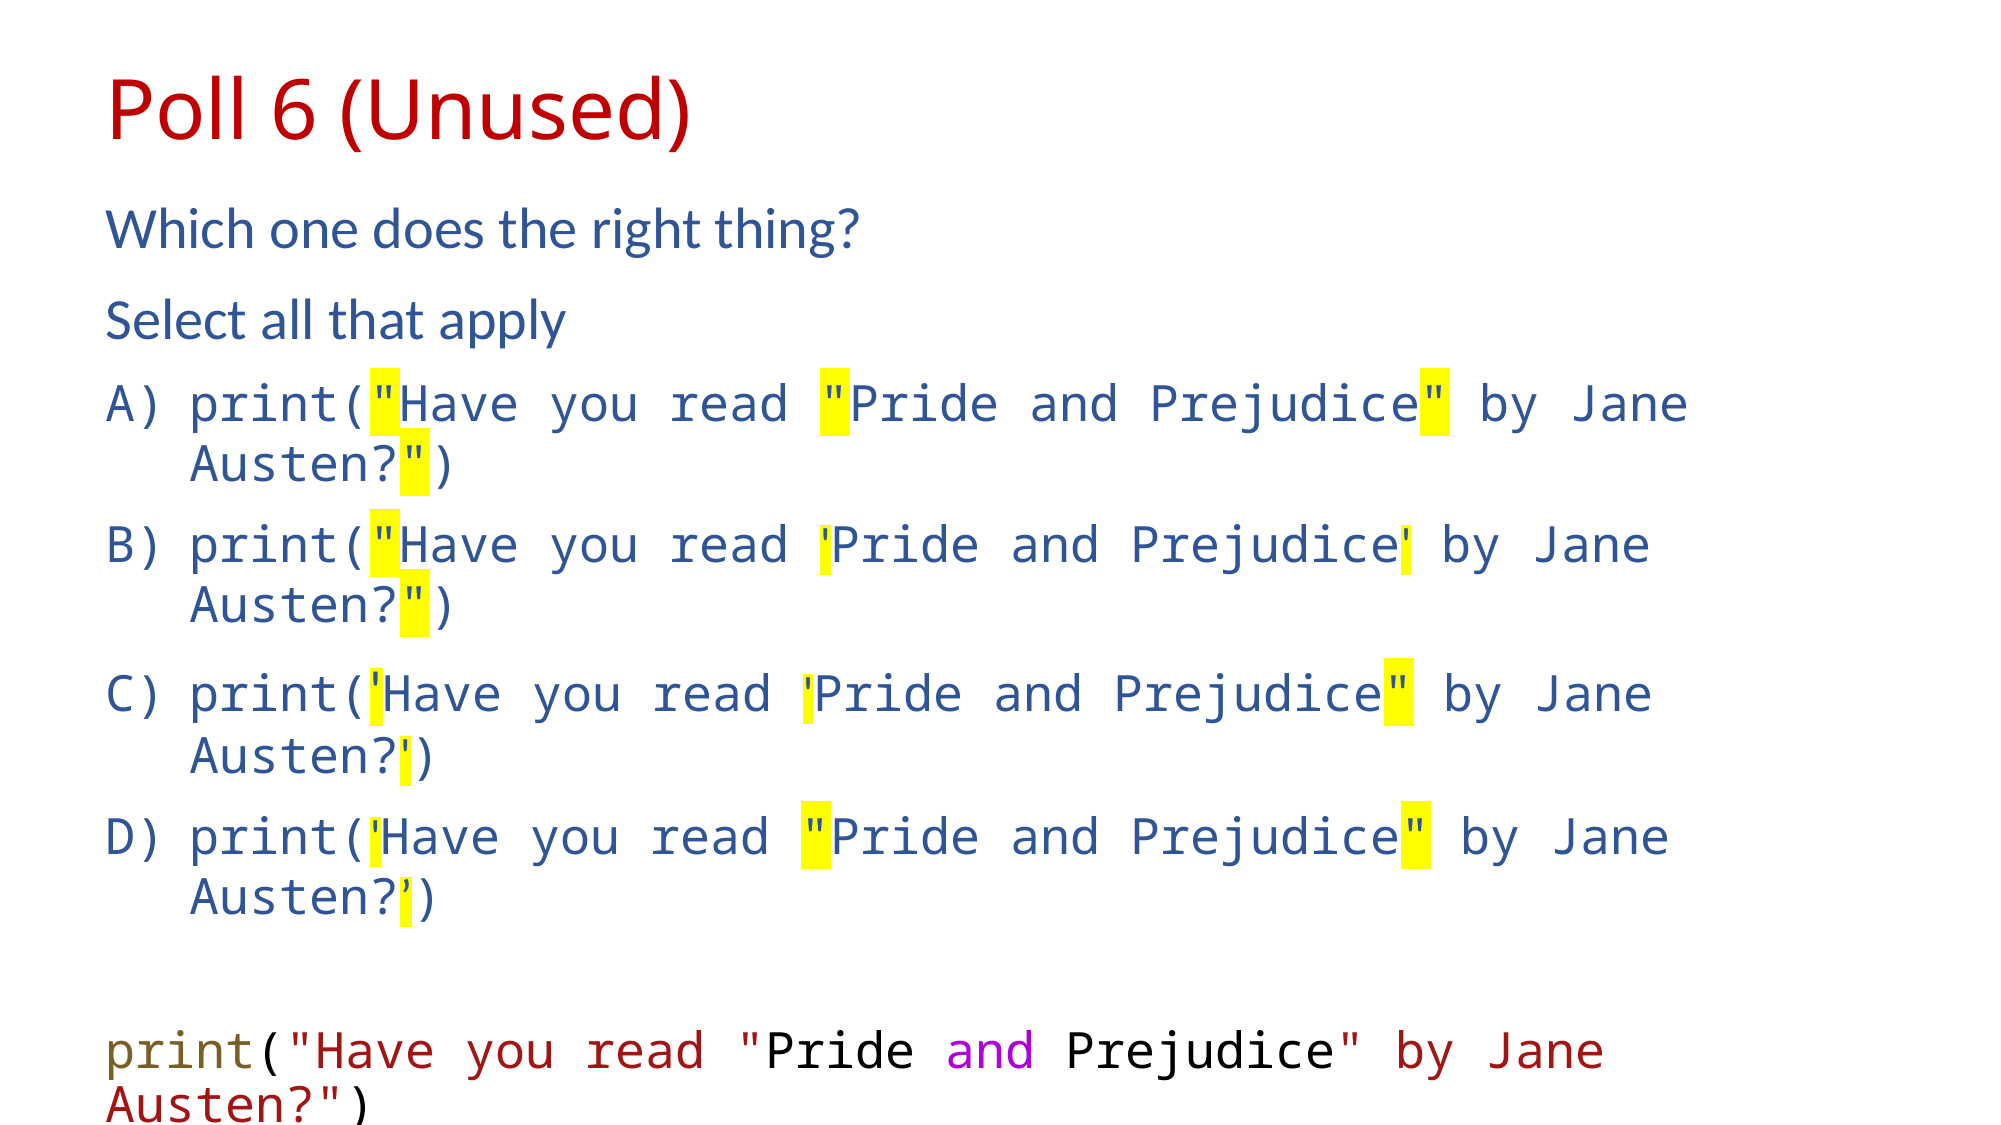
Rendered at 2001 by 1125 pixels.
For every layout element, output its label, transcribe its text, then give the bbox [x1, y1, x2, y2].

list Which one does the right thing? Select all that apply print("Have you read "Pride and Prejudice" by Jane Austen?") print("Have you read 'Pride and Prejudice' by Jane Austen?") print('Have you read 'Pride and Prejudice" by Jane Austen?') print('Have you read "Pride and Prejudice" by Jane Austen?’) print("Have you read "Pride and Prejudice" by Jane Austen?") print("Have you read 'Pride and Prejudice' by Jane Austen?") print('Have you read 'Pride and Prejudice" by Jane Austen?') print('Have you read "Pride and Prejudice" by Jane Austen?') [90, 182, 1884, 920]
title Poll 6 (Unused) [90, 60, 1816, 164]
